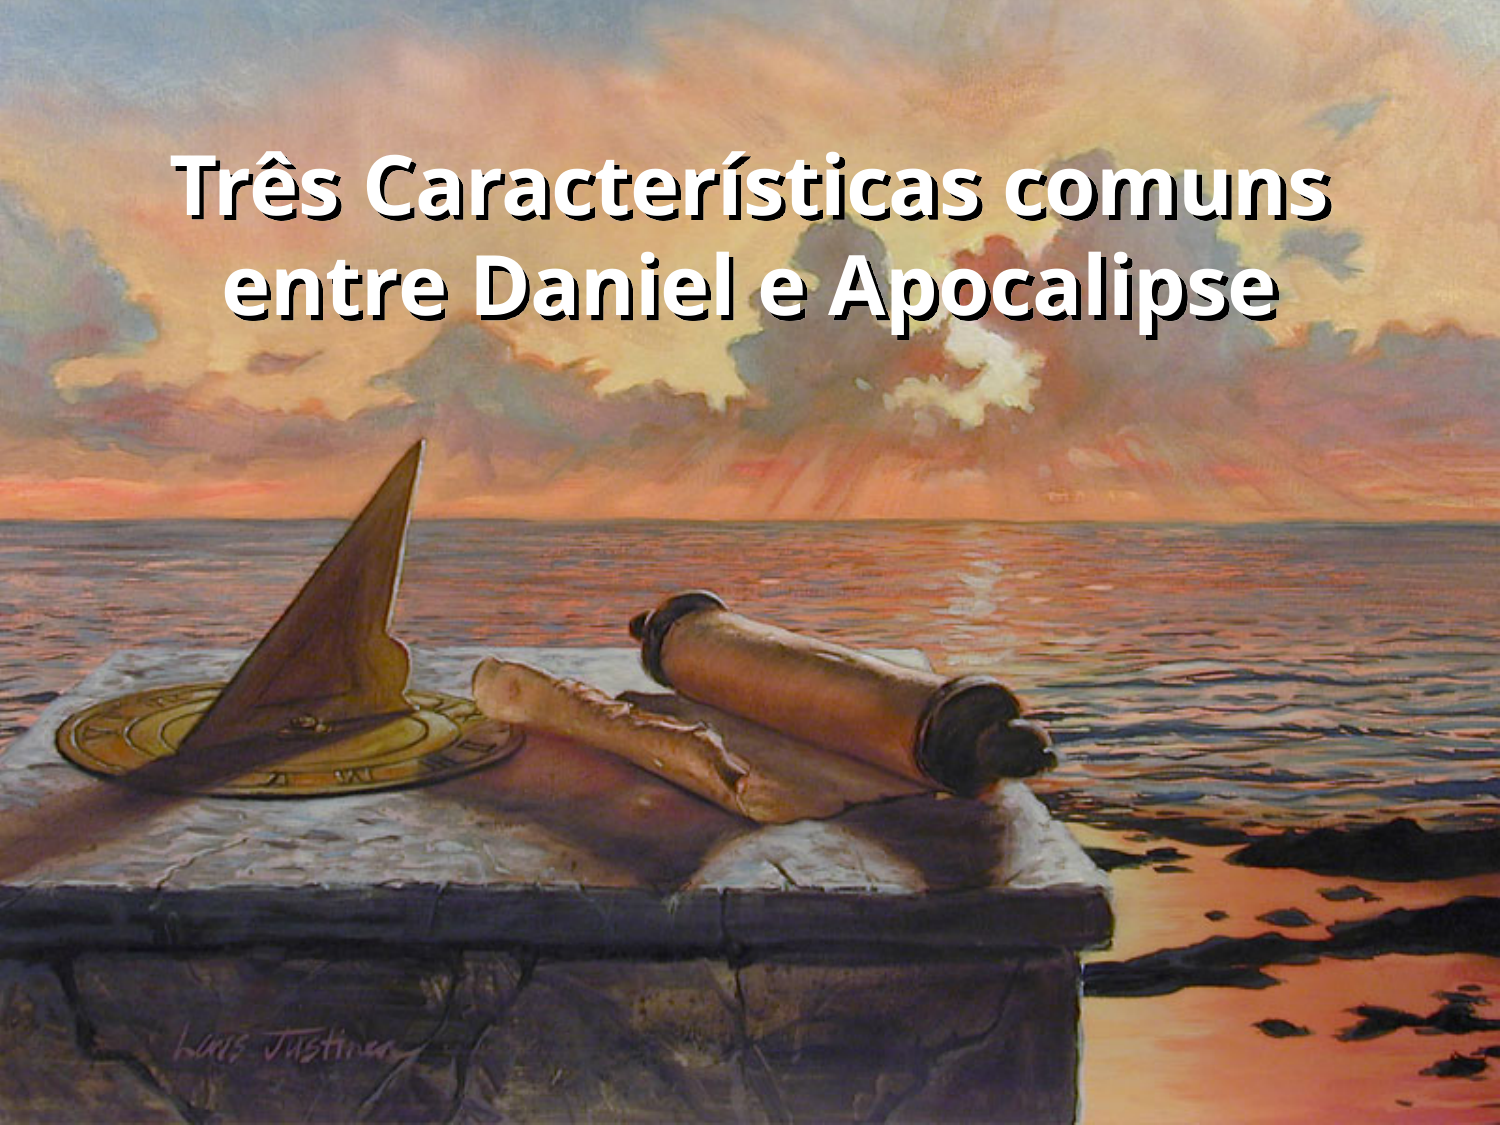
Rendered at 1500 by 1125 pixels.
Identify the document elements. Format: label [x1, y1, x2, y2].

list [0, 0, 1500, 1125]
